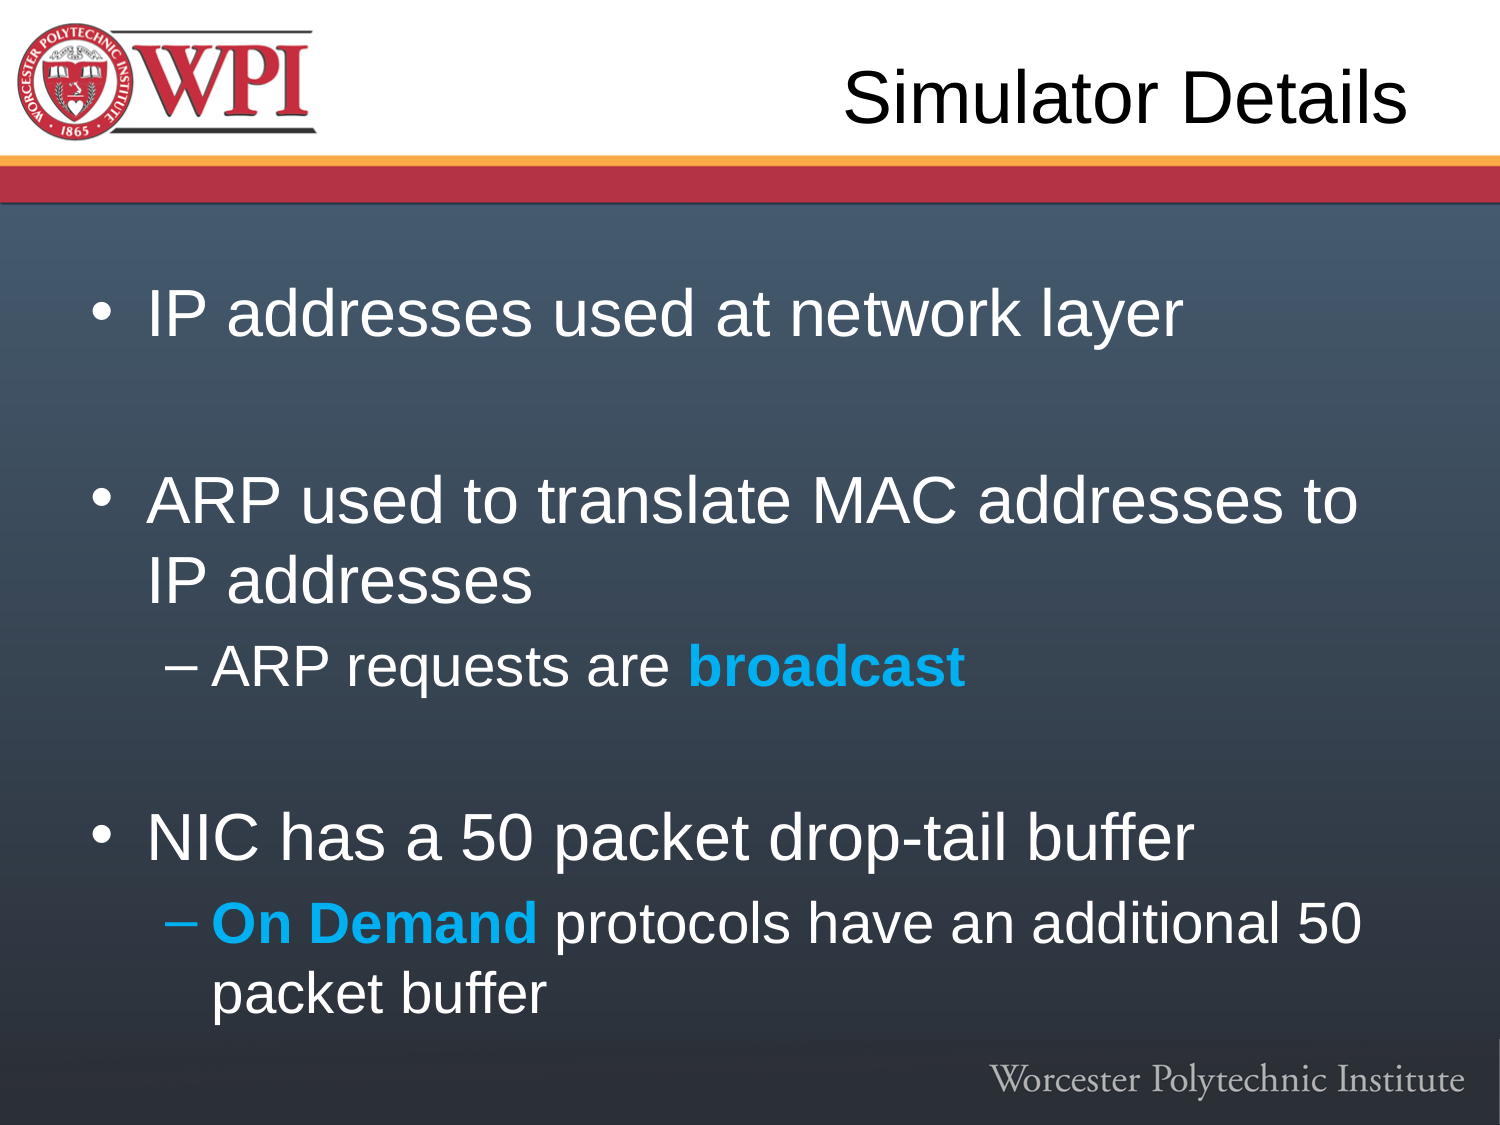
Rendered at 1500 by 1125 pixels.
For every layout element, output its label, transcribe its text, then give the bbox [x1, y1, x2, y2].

picture [0, 0, 1500, 207]
list IP addresses used at network layer ARP used to translate MAC addresses to IP addresses ARP requests are broadcast NIC has a 50 packet drop-tail buffer On Demand protocols have an additional 50 packet buffer [74, 262, 1426, 1006]
title Simulator Details [355, 0, 1426, 187]
picture [0, 1039, 1500, 1125]
